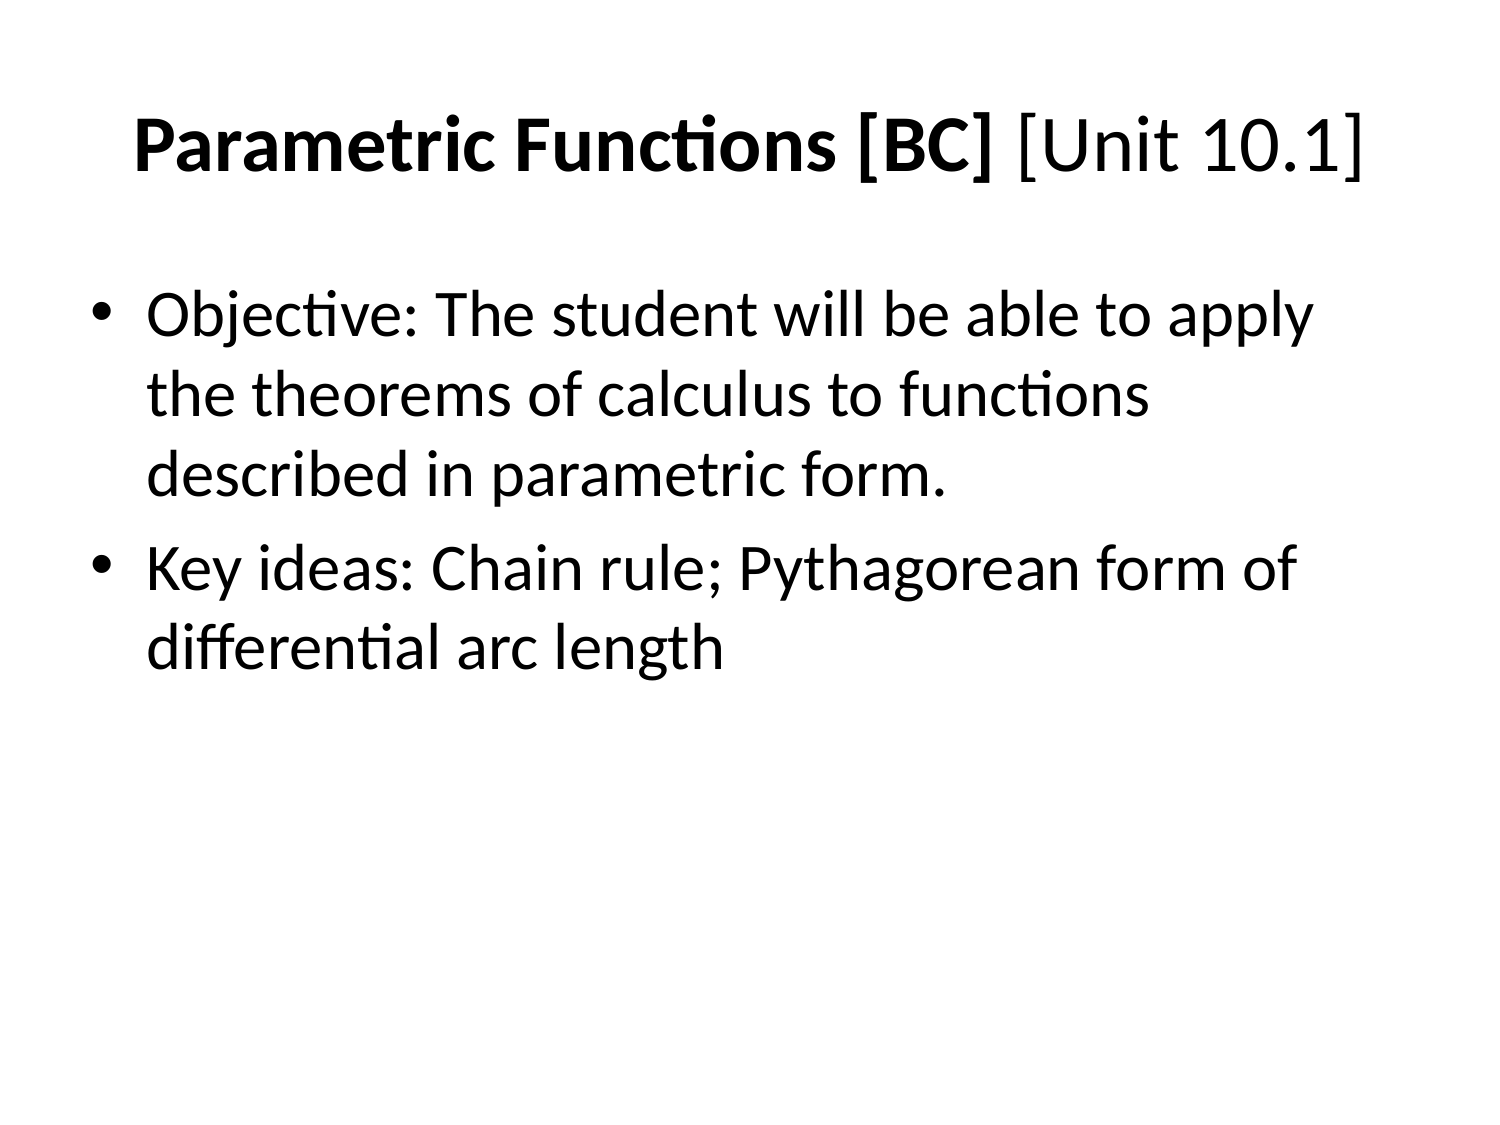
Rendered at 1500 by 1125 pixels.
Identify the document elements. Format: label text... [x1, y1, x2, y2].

title Parametric Functions [BC] [Unit 10.1] [75, 45, 1425, 233]
list Objective: The student will be able to apply the theorems of calculus to functions described in parametric form. Key ideas: Chain rule; Pythagorean form of differential arc length [75, 262, 1425, 1005]
